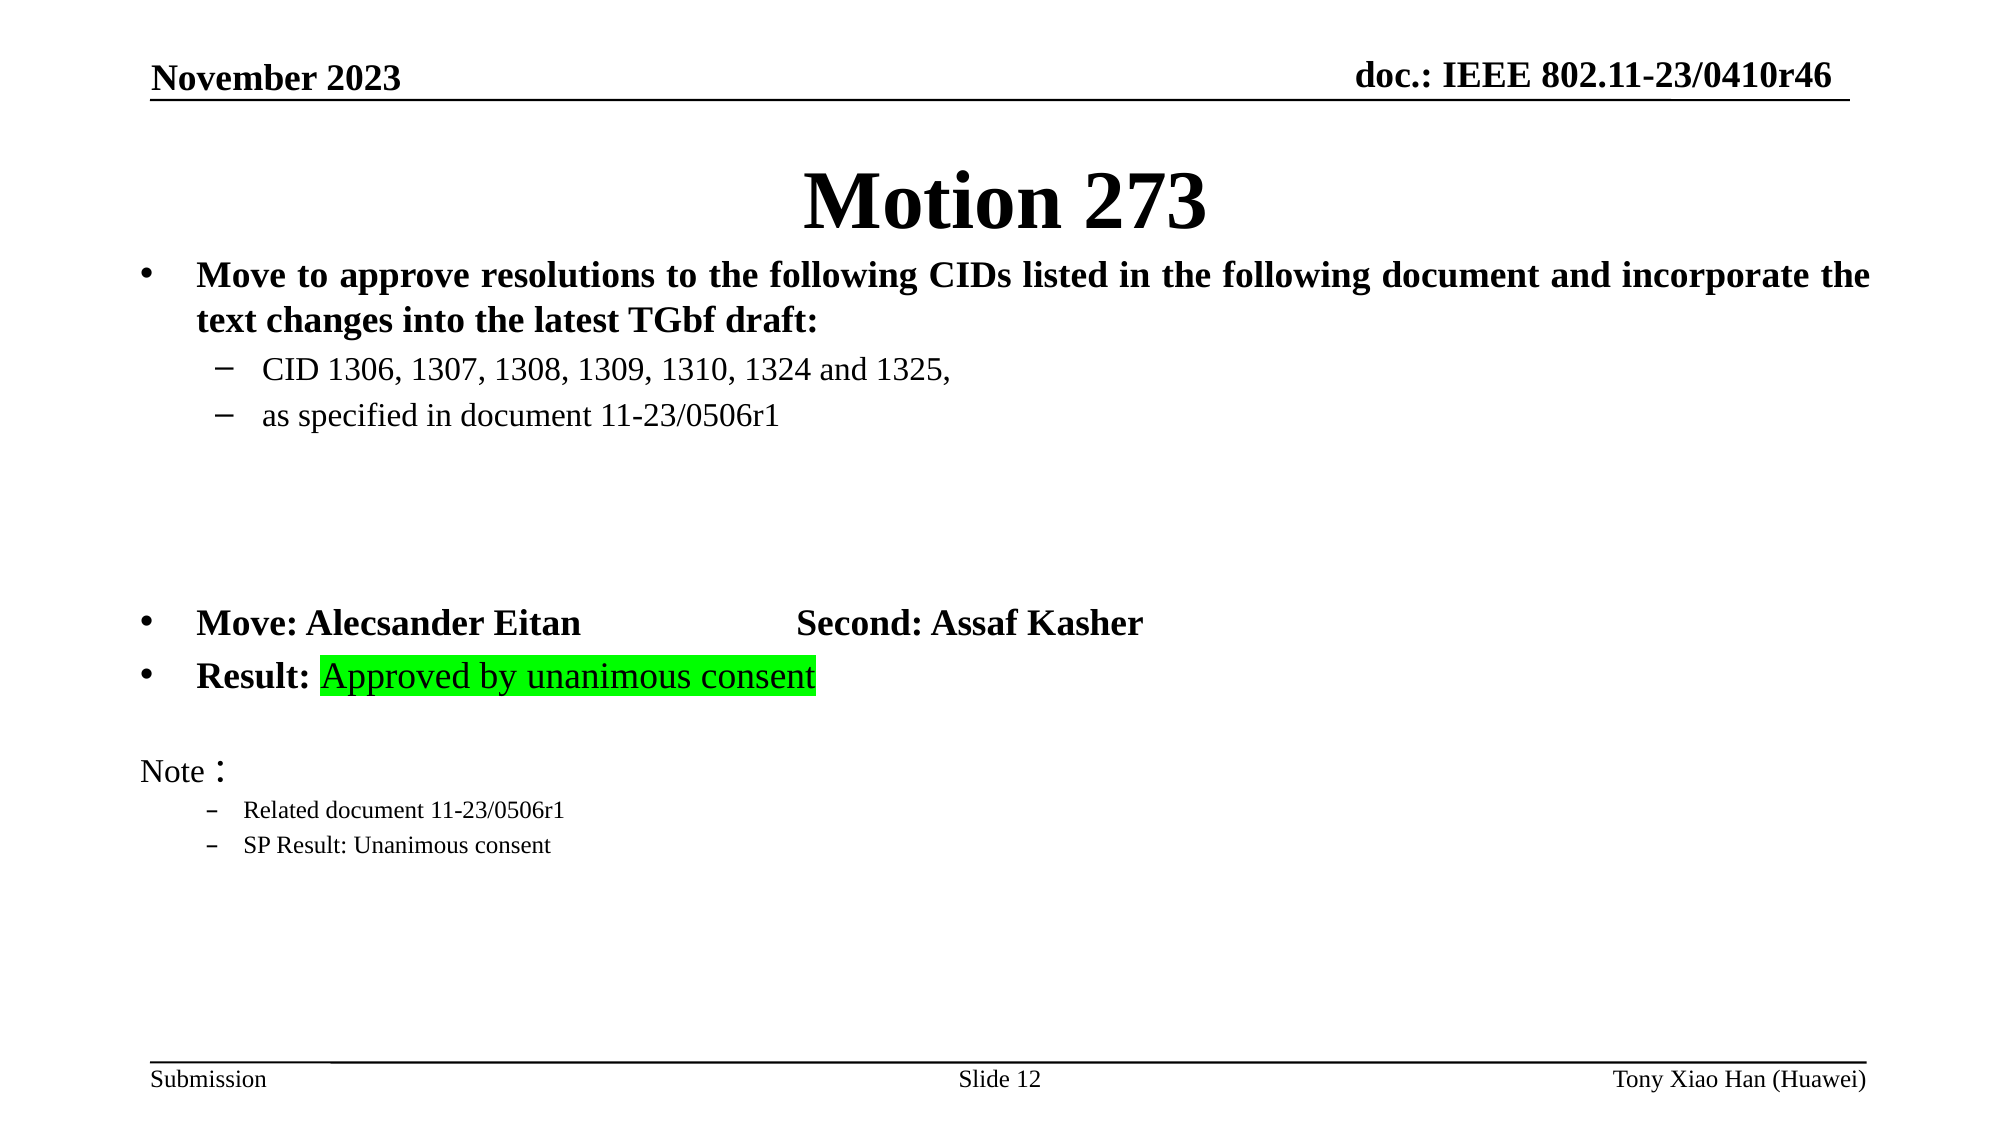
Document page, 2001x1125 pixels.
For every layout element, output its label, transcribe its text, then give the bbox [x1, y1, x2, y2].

text_box Move to approve resolutions to the following CIDs listed in the following document and incorporate the text changes into the latest TGbf draft: CID 1306, 1307, 1308, 1309, 1310, 1324 and 1325, as specified in document 11-23/0506r1 Move: Alecsander Eitan Second: Assaf Kasher Result: Approved by unanimous consent Note： Related document 11-23/0506r1 SP Result: Unanimous consent [125, 212, 1888, 900]
text_box Motion 273 [368, 137, 1644, 212]
